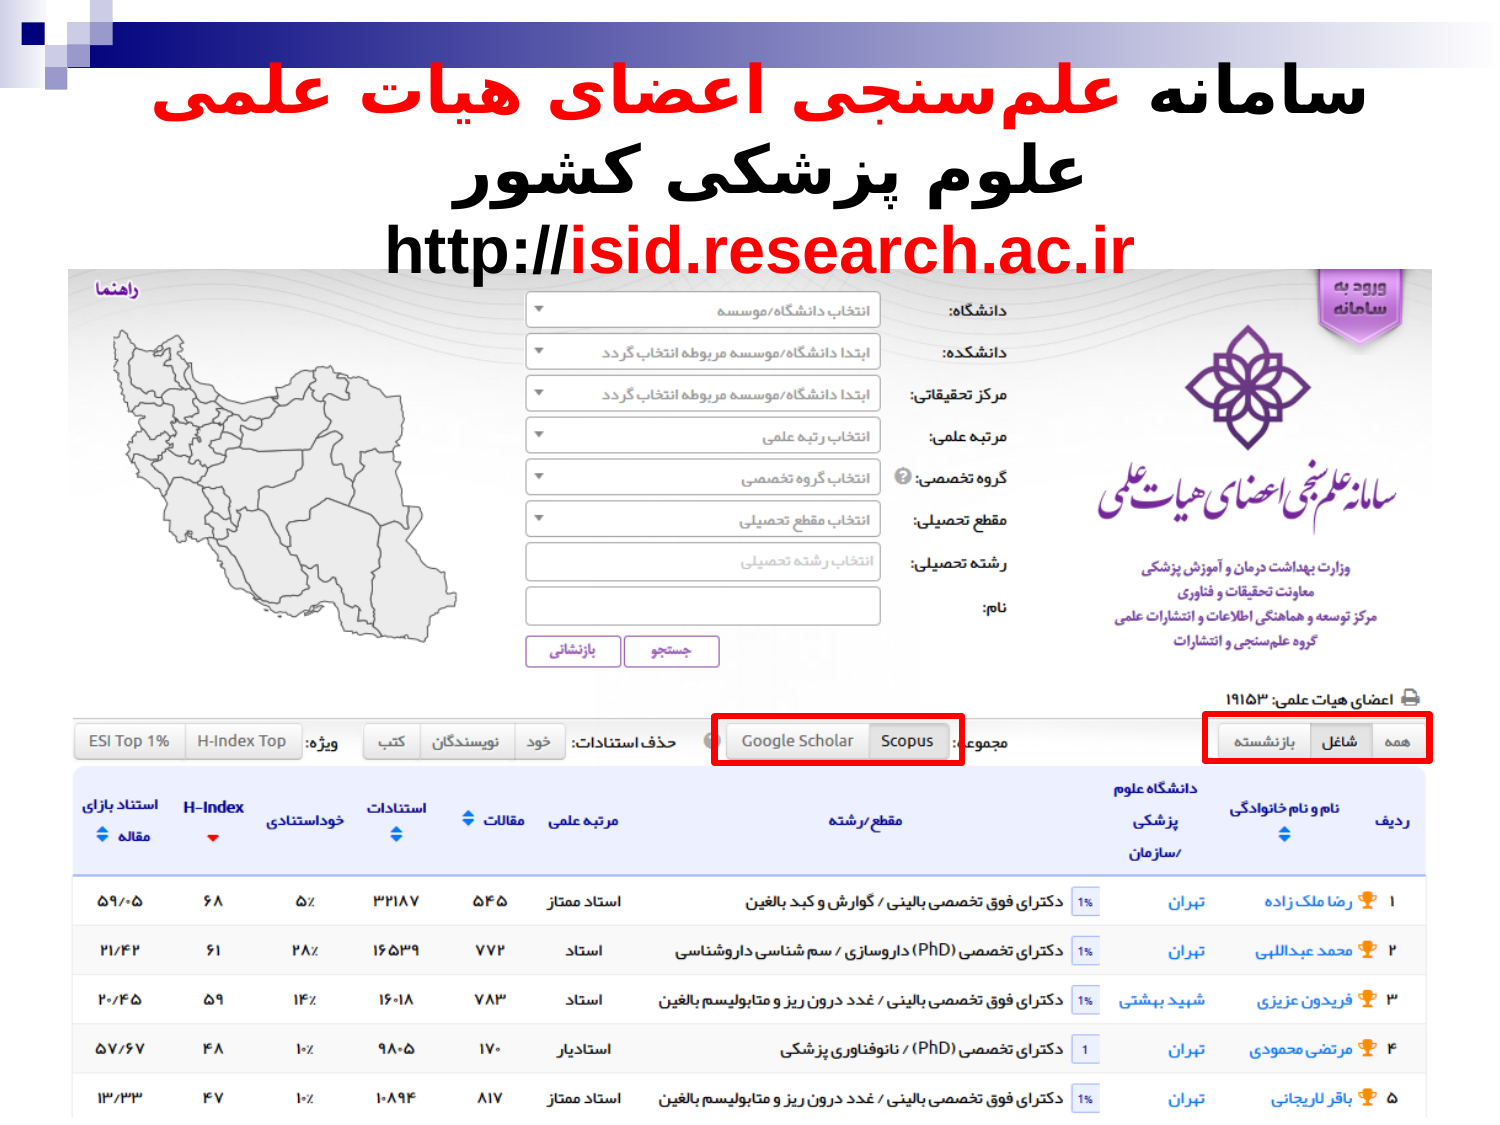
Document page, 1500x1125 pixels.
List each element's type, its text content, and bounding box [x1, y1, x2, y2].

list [67, 268, 1433, 1118]
title سامانه علم‌سنجی اعضای هيات علمی علوم پزشکی کشور http://isid.research.ac.ir [85, 54, 1436, 271]
